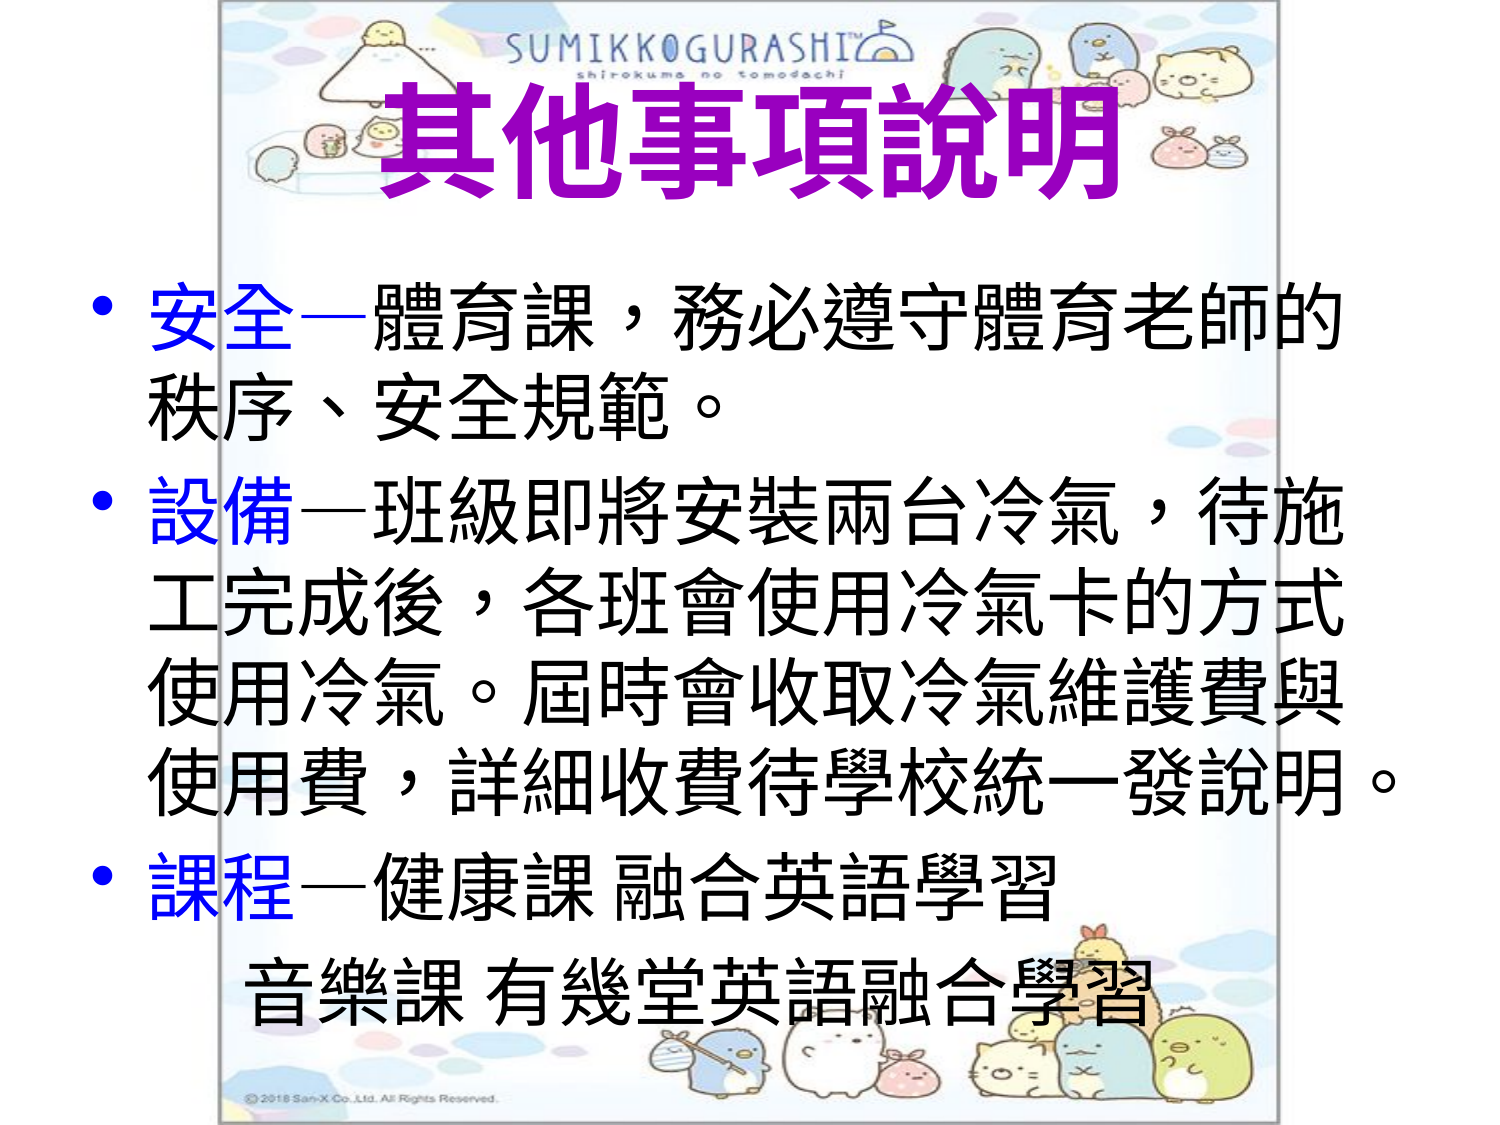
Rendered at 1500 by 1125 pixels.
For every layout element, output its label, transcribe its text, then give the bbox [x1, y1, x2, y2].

title 其他事項說明 [74, 44, 1426, 233]
list 安全—體育課，務必遵守體育老師的秩序、安全規範。 設備—班級即將安裝兩台冷氣，待施工完成後，各班會使用冷氣卡的方式使用冷氣。屆時會收取冷氣維護費與使用費，詳細收費待學校統一發說明。 課程—健康課 融合英語學習 音樂課 有幾堂英語融合學習 [74, 262, 1426, 1006]
picture [0, 0, 1500, 1125]
